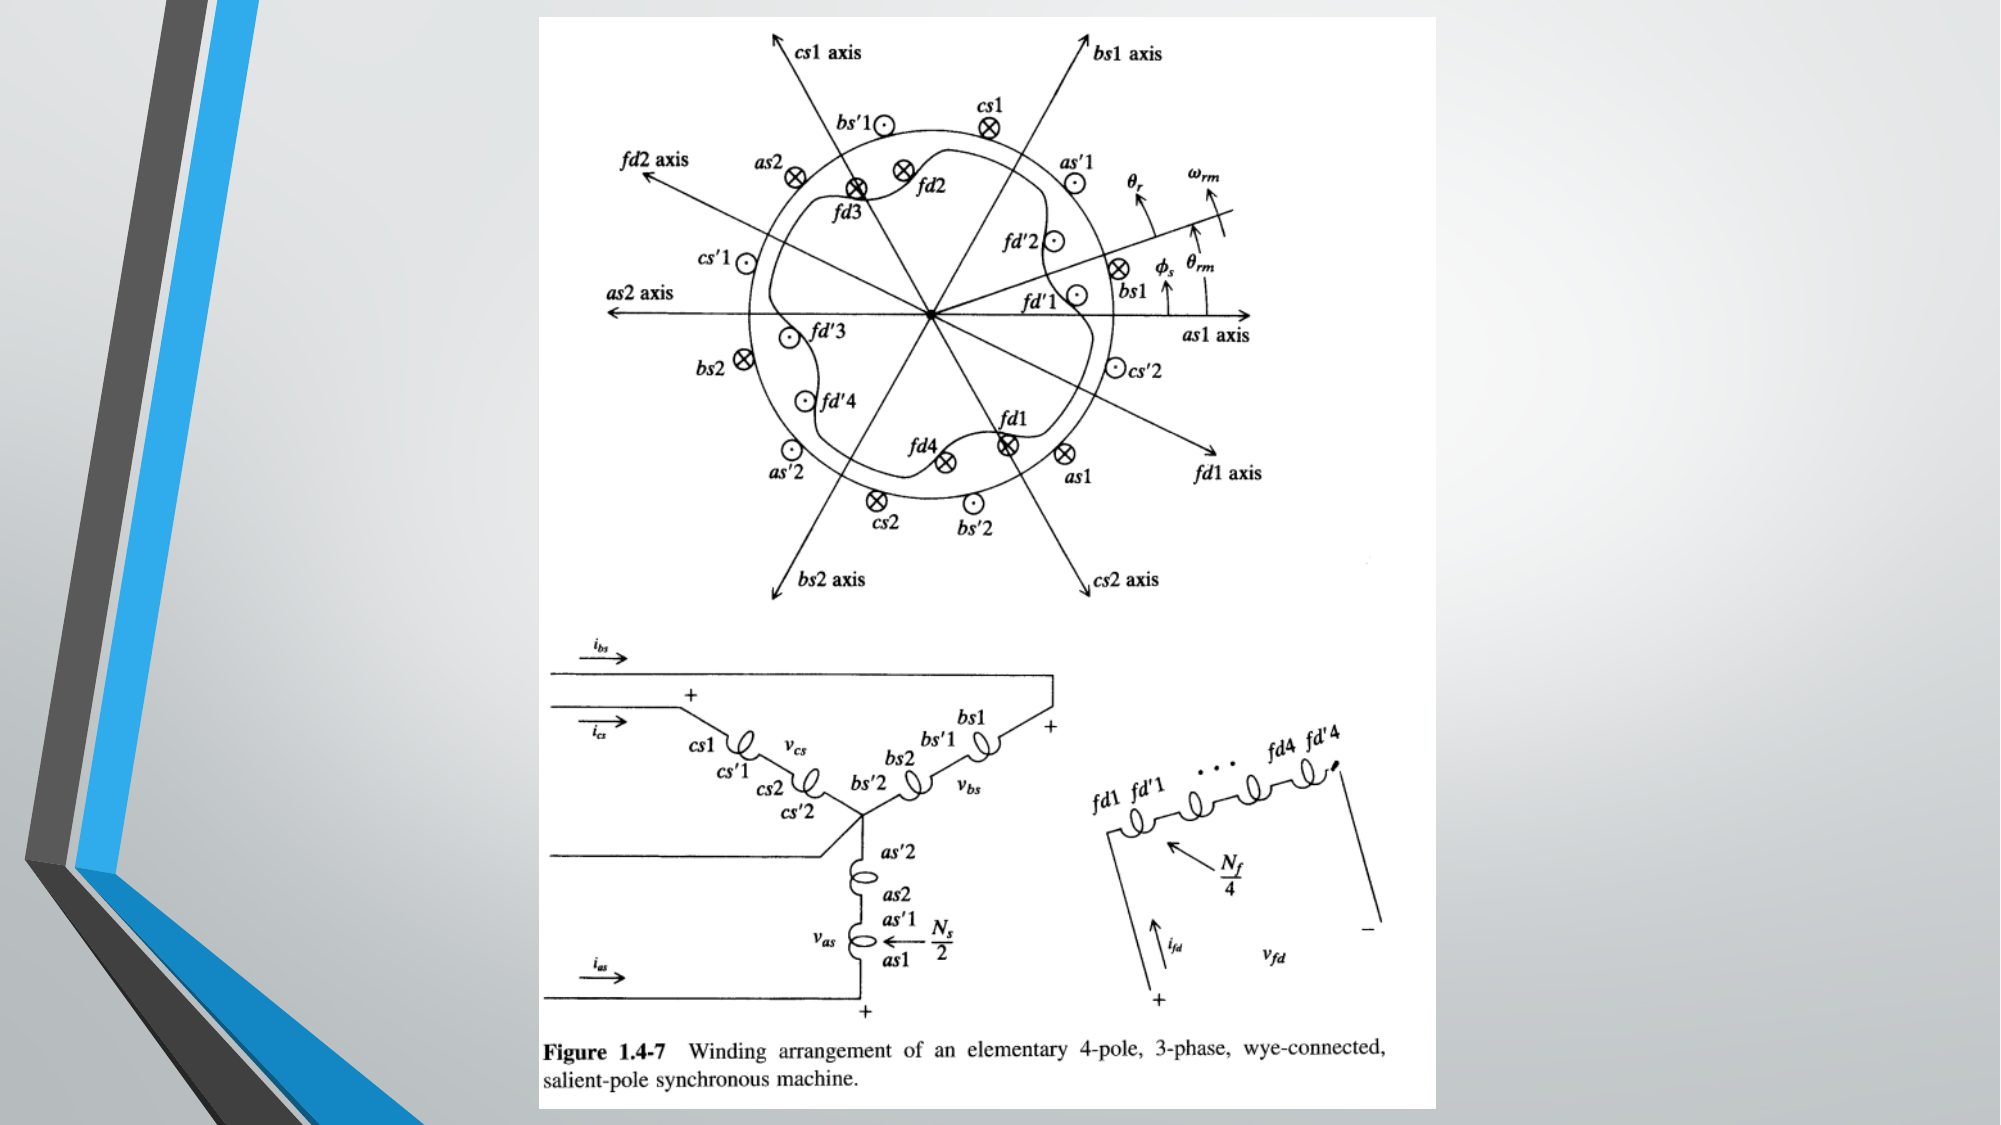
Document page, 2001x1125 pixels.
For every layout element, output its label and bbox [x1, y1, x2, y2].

picture [538, 17, 1436, 1109]
